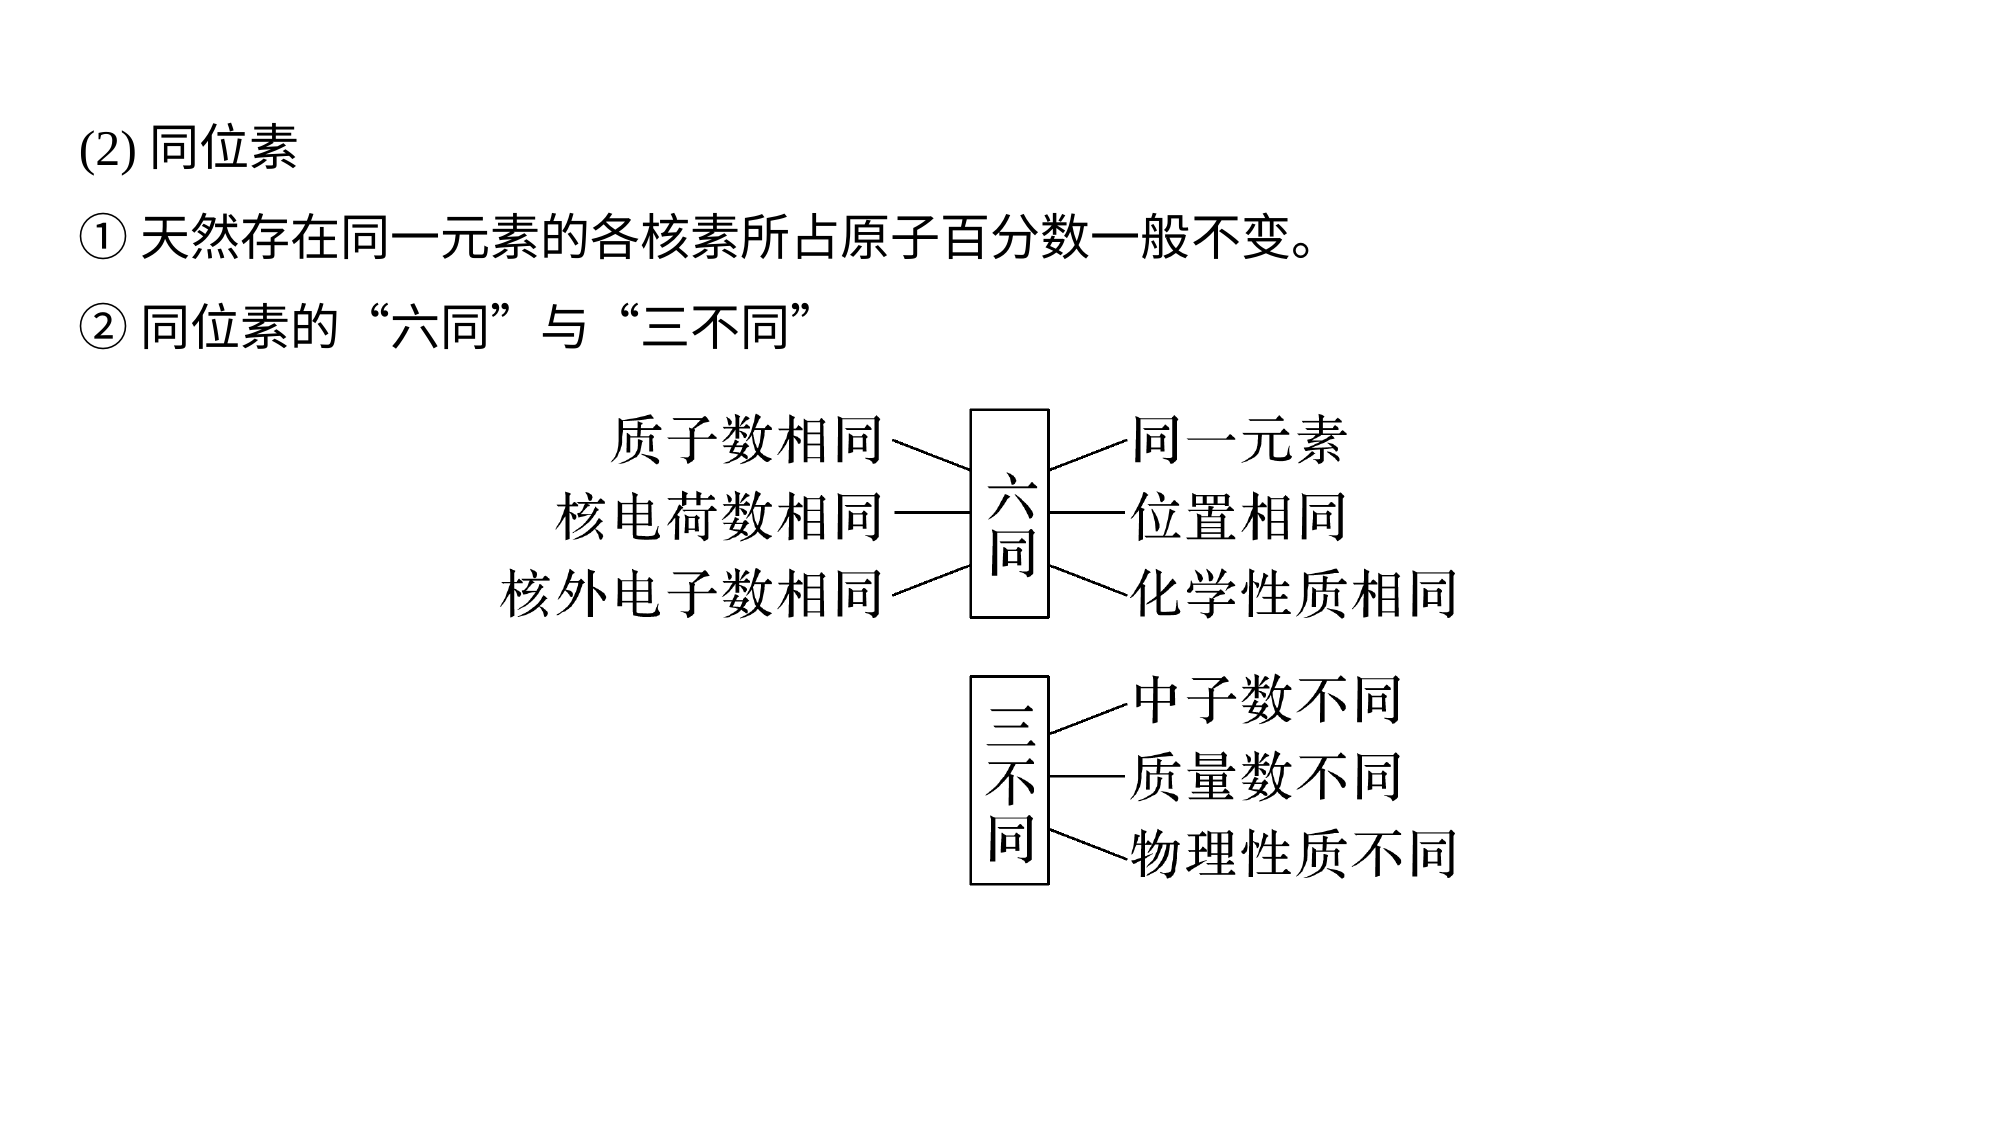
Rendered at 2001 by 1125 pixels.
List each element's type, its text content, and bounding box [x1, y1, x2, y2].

text_box (2)同位素 ①天然存在同一元素的各核素所占原子百分数一般不变。 ②同位素的“六同”与“三不同” [63, 78, 1936, 363]
picture [494, 397, 1506, 904]
